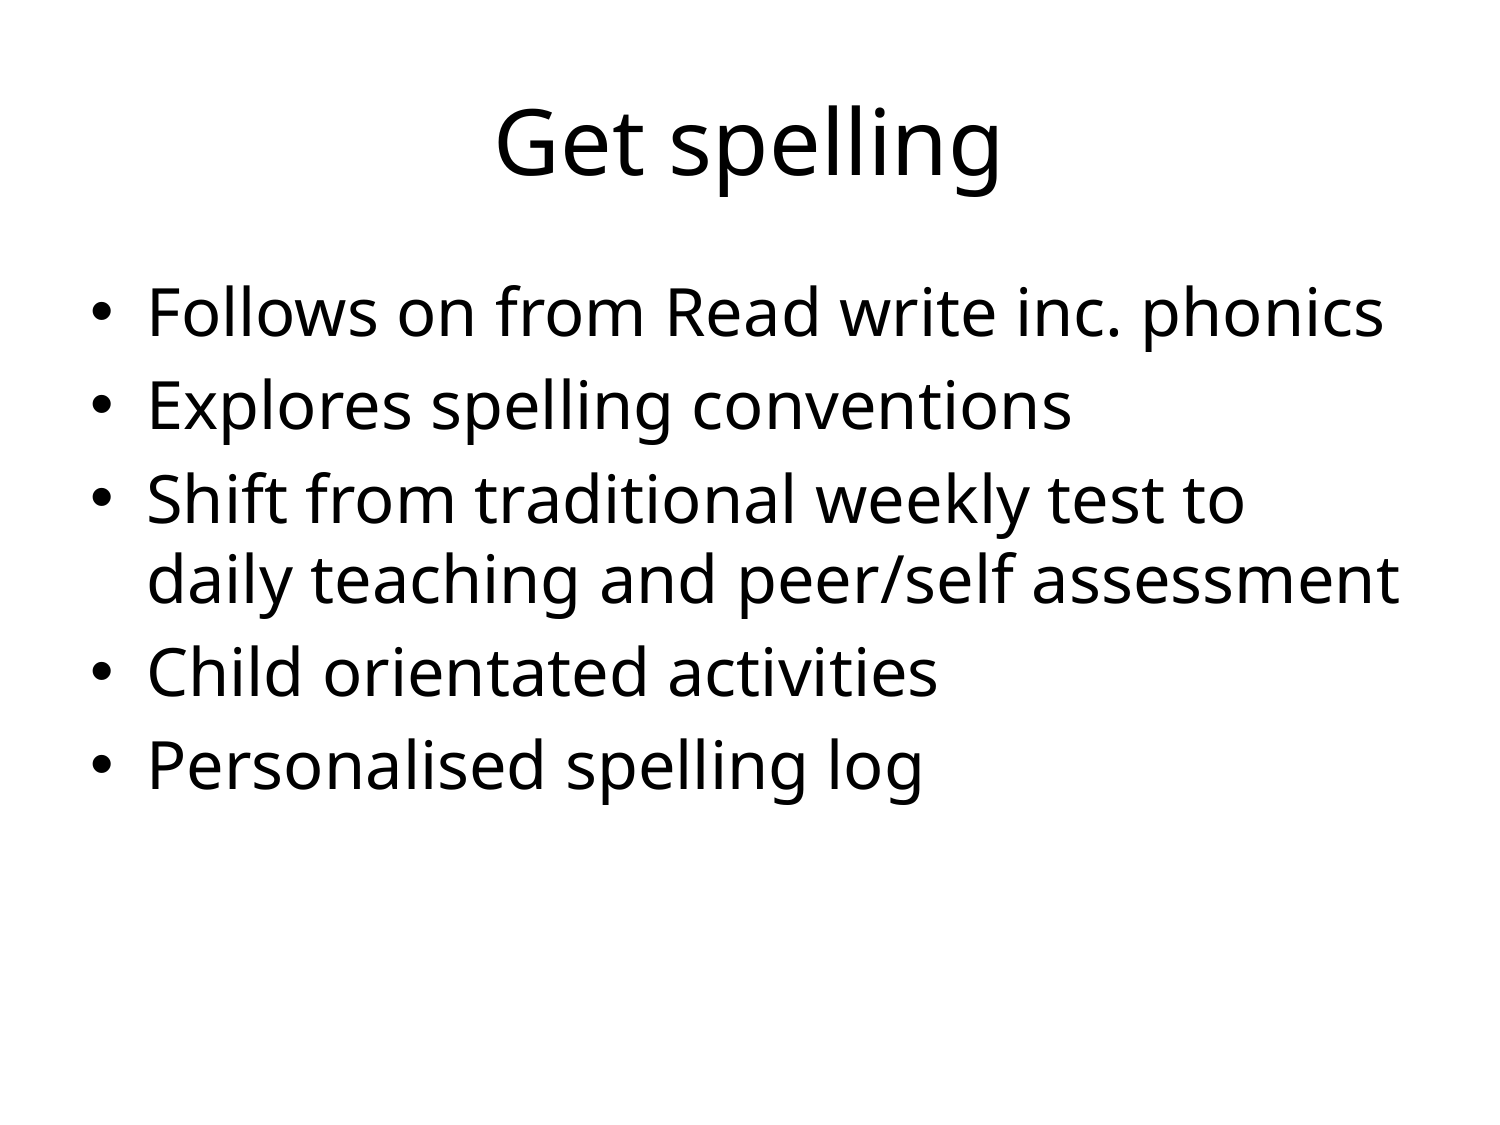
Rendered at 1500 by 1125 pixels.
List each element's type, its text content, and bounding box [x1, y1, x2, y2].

list Follows on from Read write inc. phonics Explores spelling conventions Shift from traditional weekly test to daily teaching and peer/self assessment Child orientated activities Personalised spelling log [75, 262, 1425, 1005]
title Get spelling [75, 45, 1425, 233]
